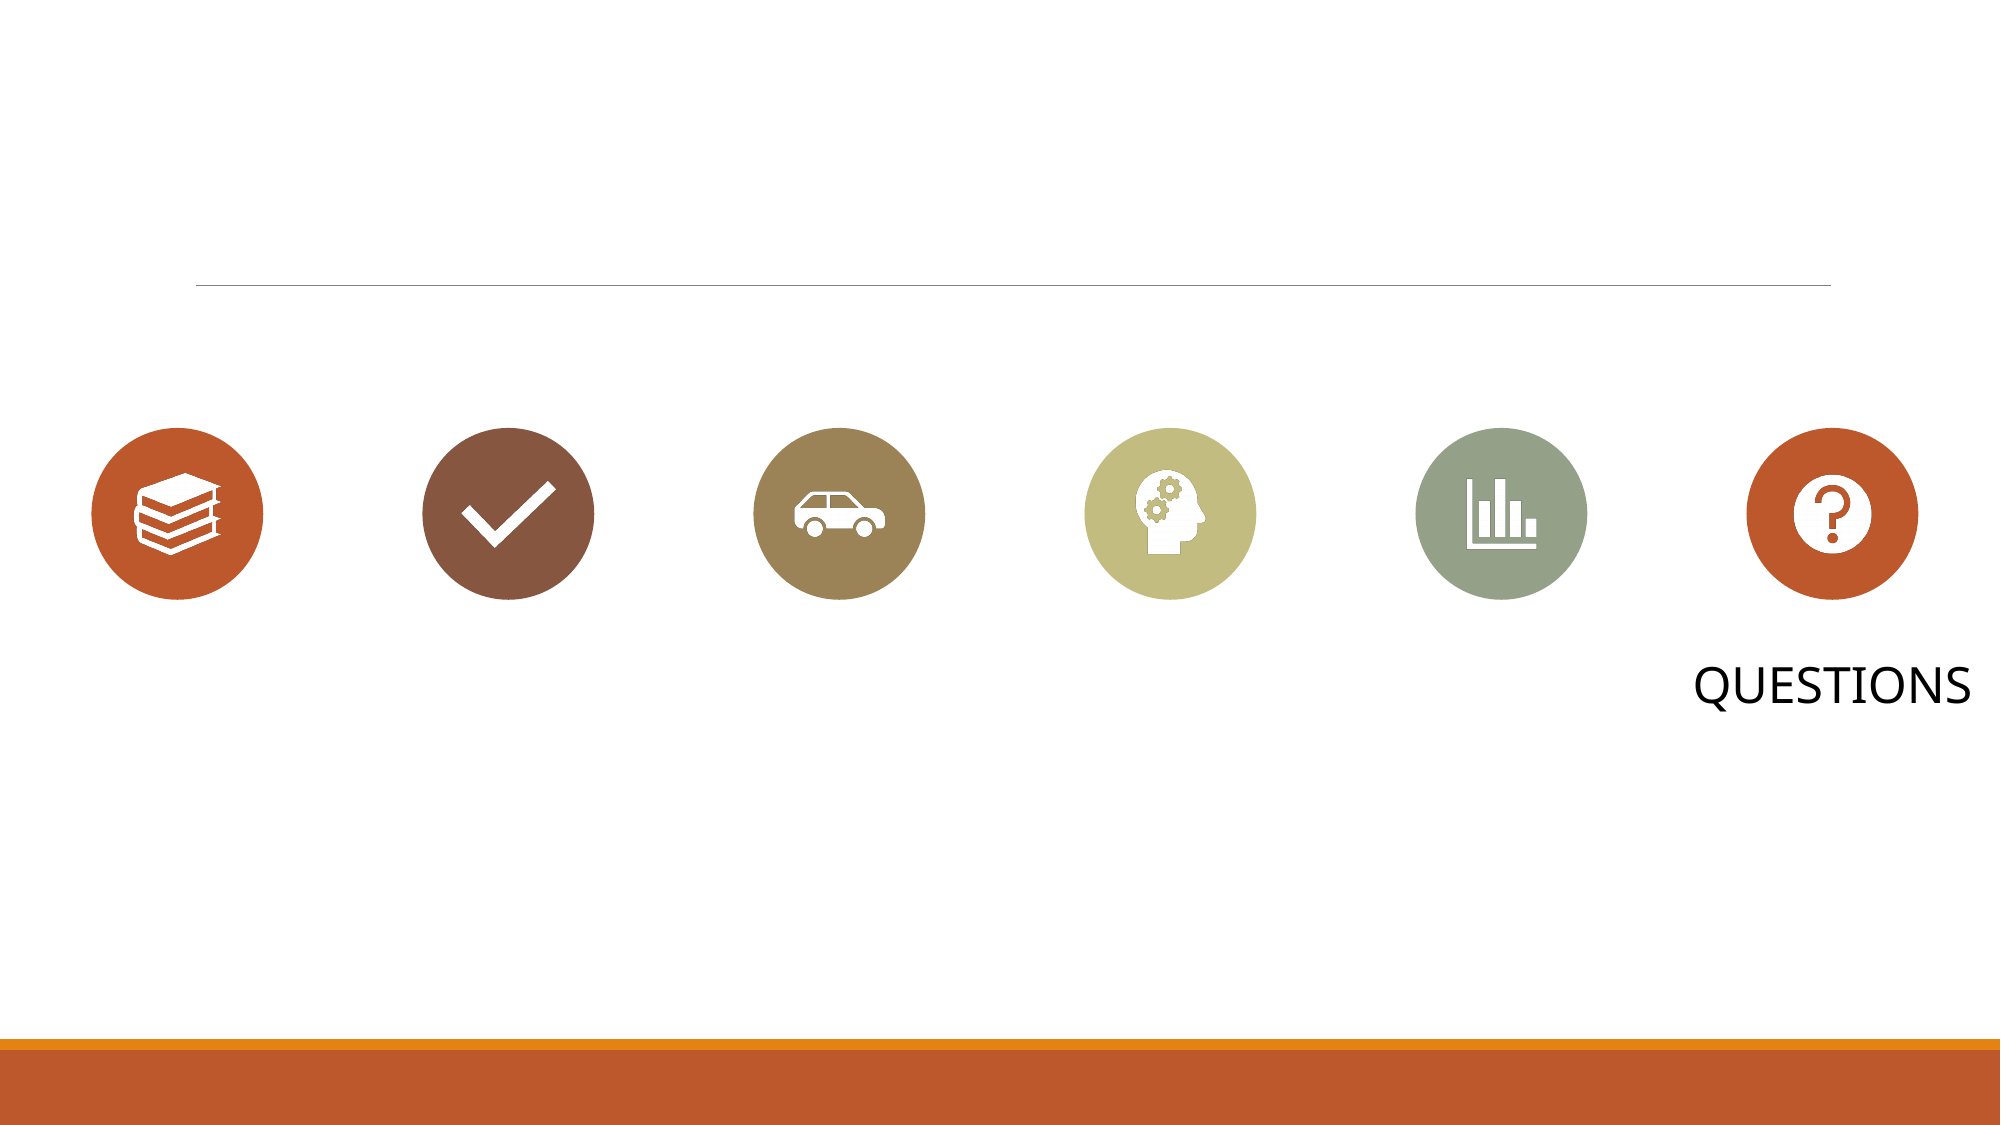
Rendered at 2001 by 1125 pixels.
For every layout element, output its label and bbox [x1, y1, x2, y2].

list [35, 224, 1975, 969]
